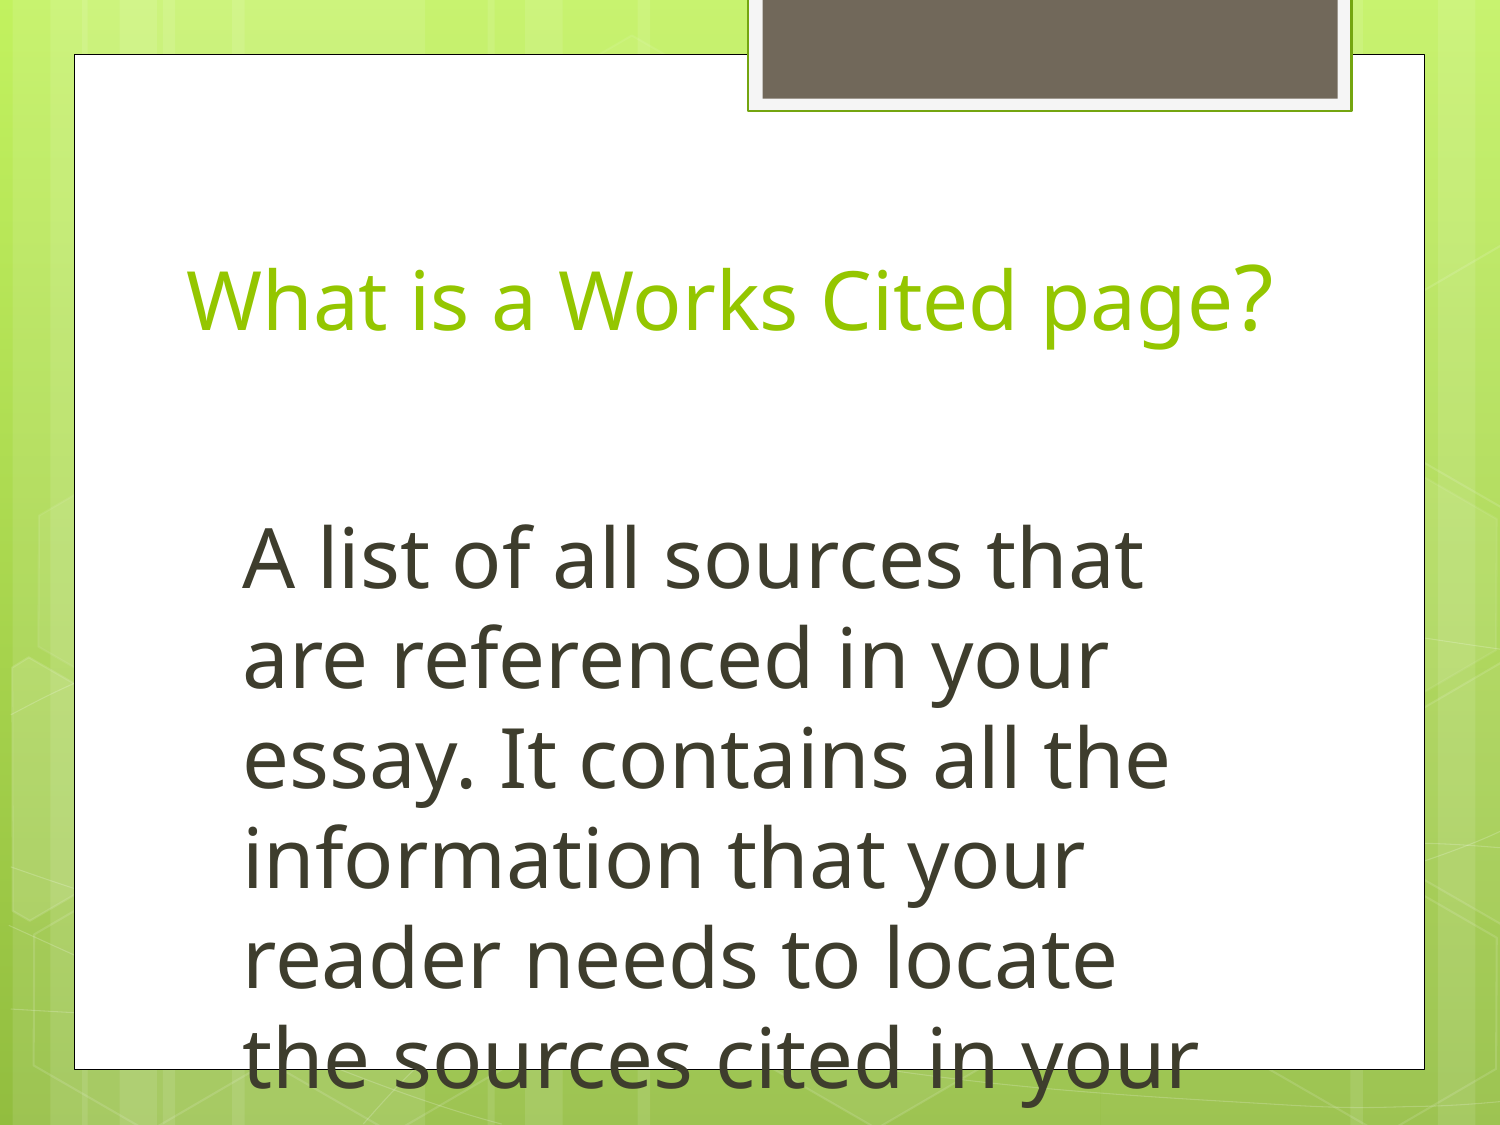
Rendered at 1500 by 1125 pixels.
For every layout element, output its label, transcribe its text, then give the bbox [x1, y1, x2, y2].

title What is a Works Cited page? [171, 168, 1324, 357]
list A list of all sources that are referenced in your essay. It contains all the information that your reader needs to locate the sources cited in your essay. [171, 381, 1283, 957]
